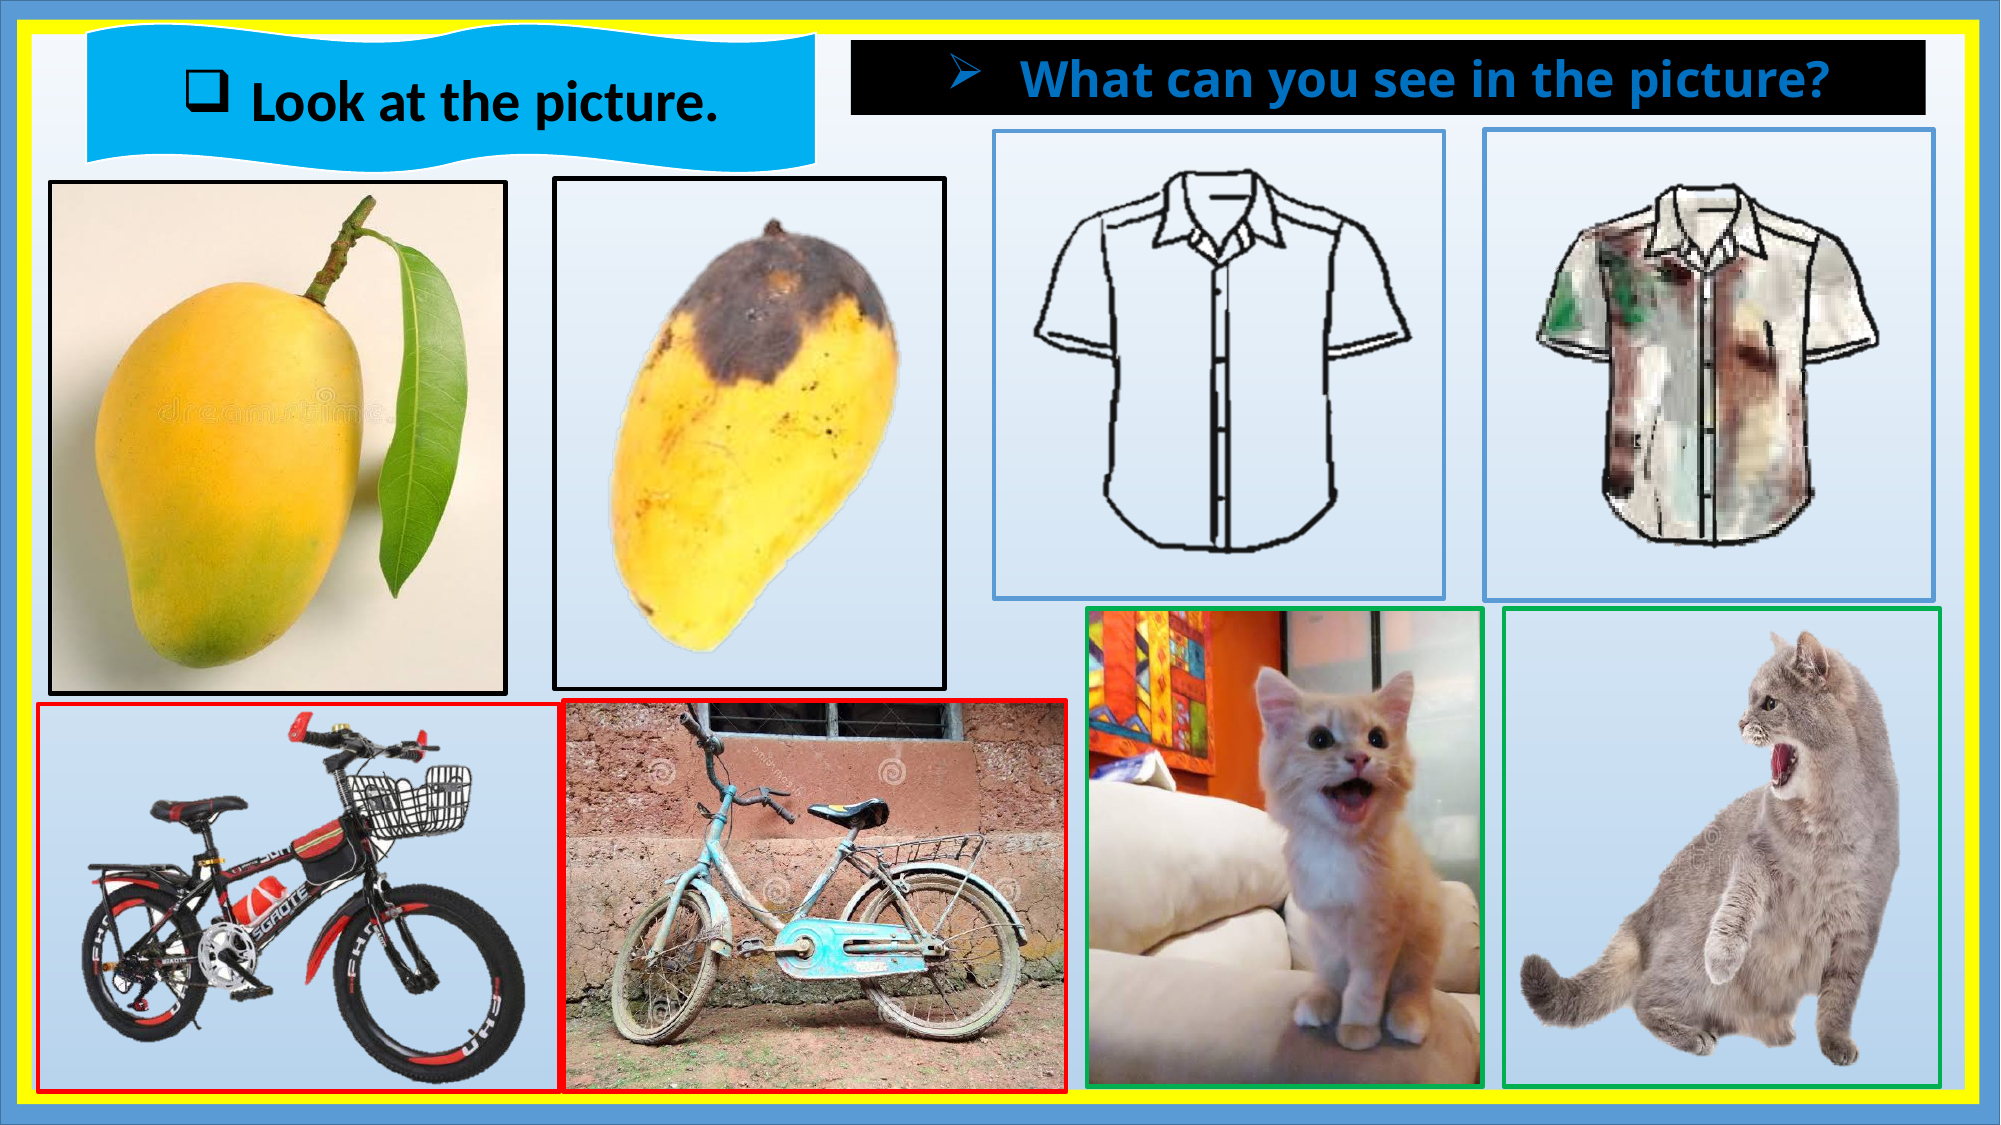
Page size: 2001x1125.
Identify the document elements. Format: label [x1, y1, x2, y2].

text_box [40, 131, 1938, 1090]
text_box [0, 0, 2000, 1125]
